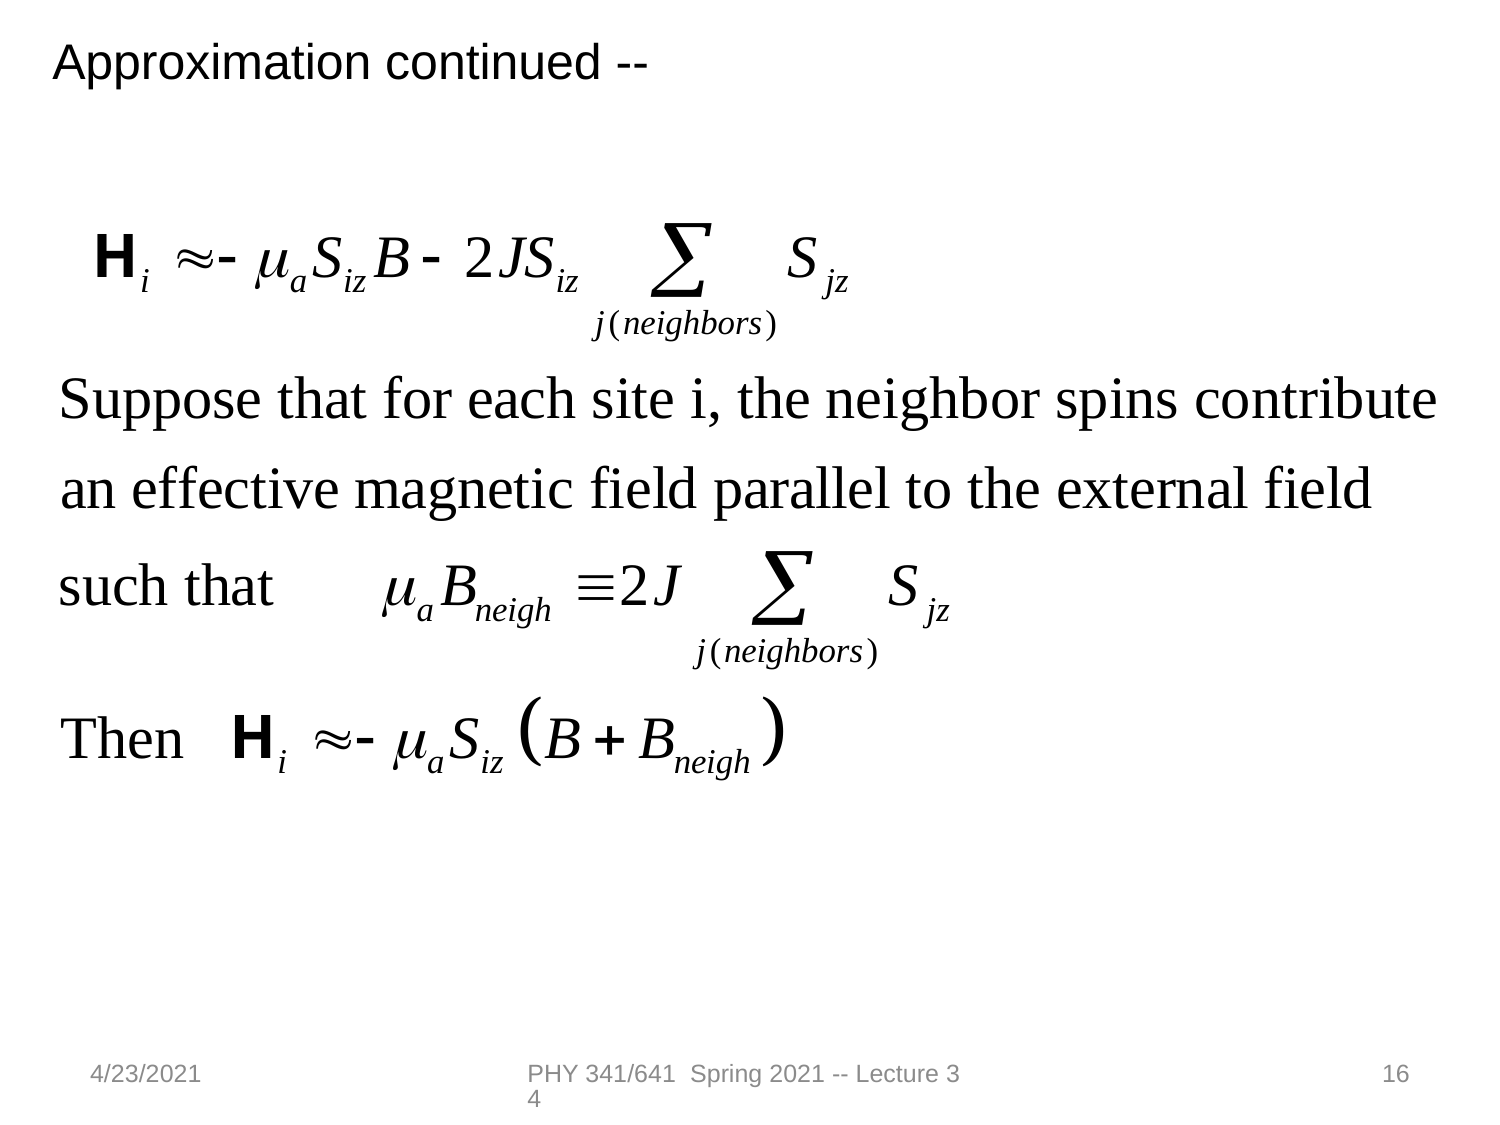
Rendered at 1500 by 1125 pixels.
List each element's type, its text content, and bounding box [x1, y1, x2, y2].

footer PHY 341/641 Spring 2021 -- Lecture 34 [512, 1042, 988, 1103]
slide_number 16 [1074, 1042, 1425, 1103]
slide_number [75, 1042, 425, 1103]
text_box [51, 212, 1449, 800]
text_box Approximation continued -- [37, 22, 1300, 98]
